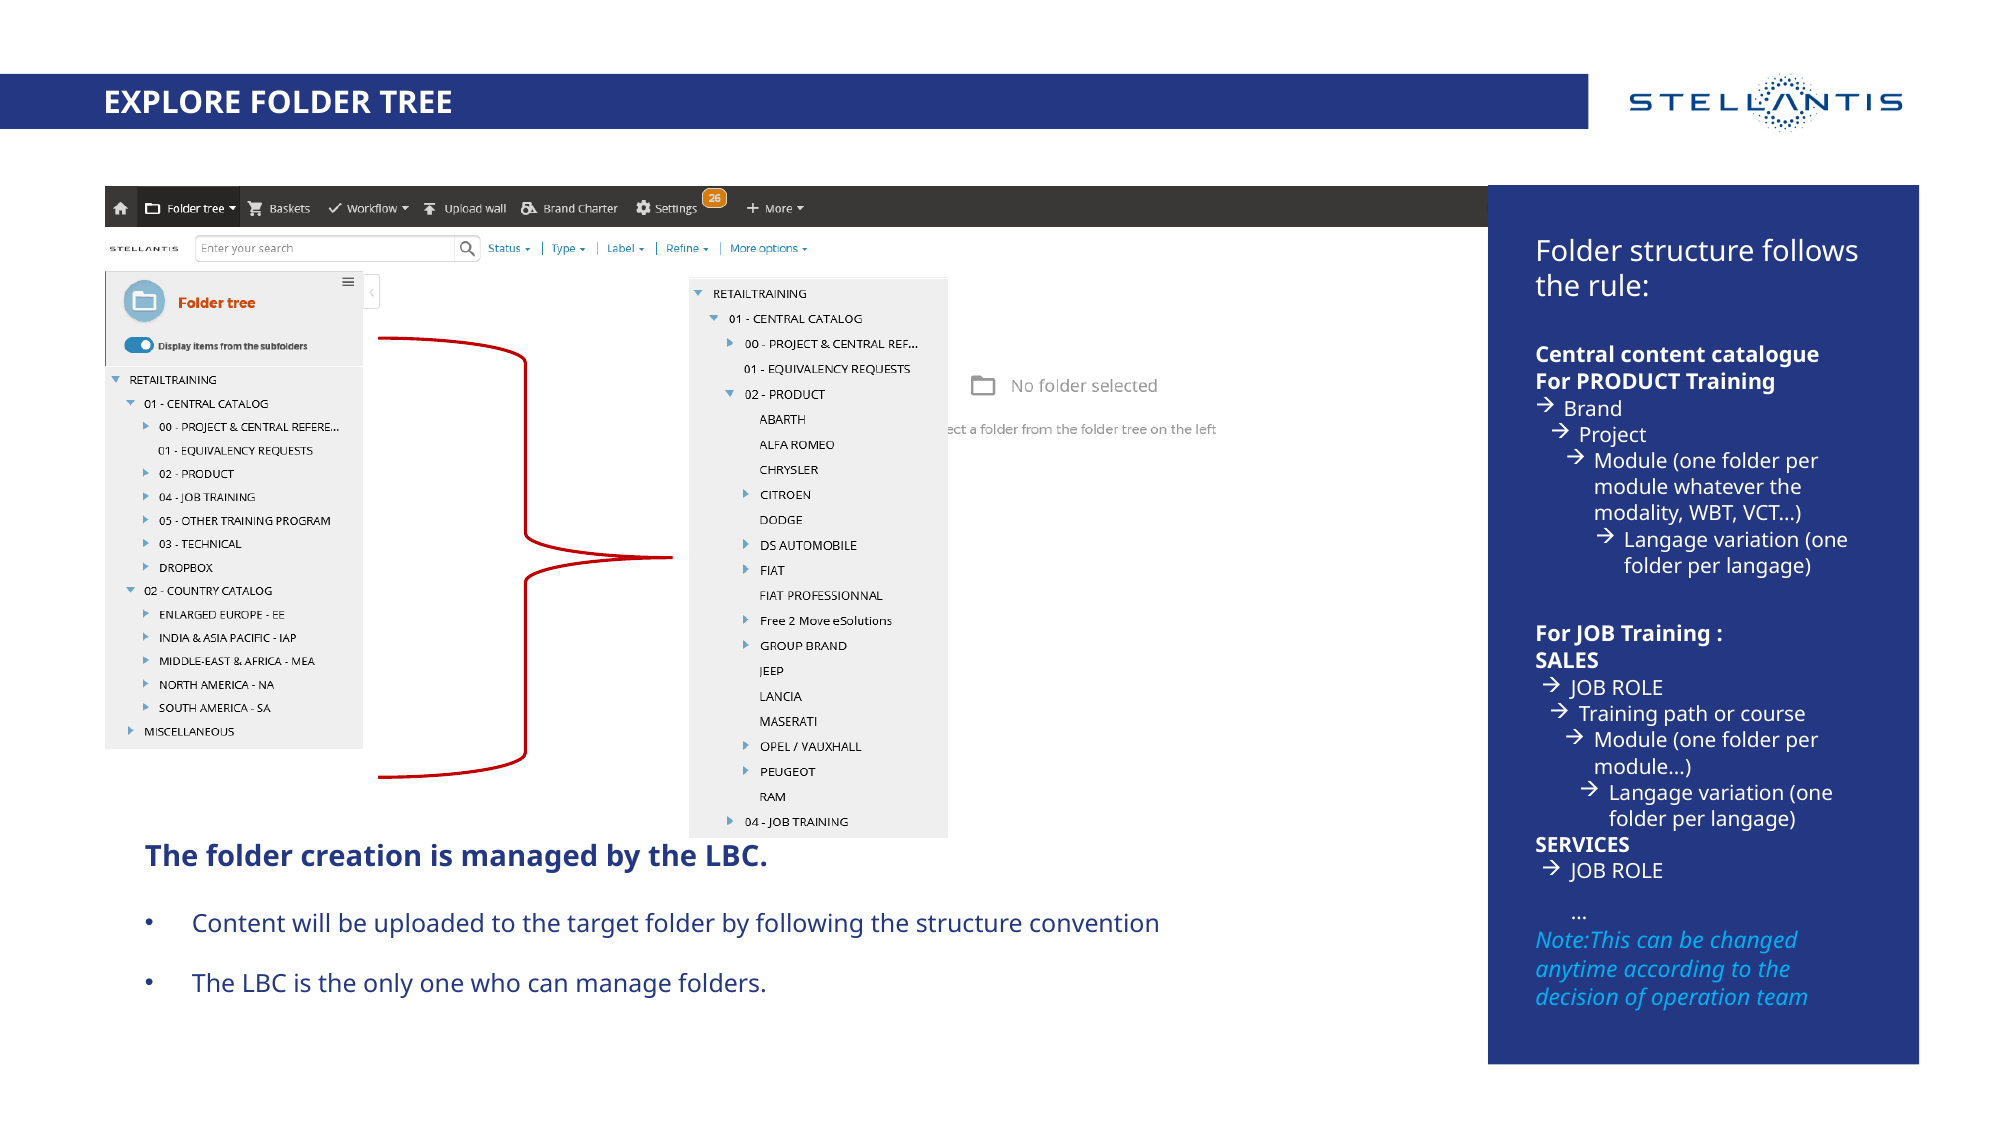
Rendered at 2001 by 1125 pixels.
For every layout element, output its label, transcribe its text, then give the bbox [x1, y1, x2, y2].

list Folder structure follows the rule: Central content catalogue For PRODUCT Training Brand Project Module (one folder per module whatever the modality, WBT, VCT…) Langage variation (one folder per langage) For JOB Training : SALES JOB ROLE Training path or course Module (one folder per module…) Langage variation (one folder per langage) SERVICES JOB ROLE … Note:This can be changed anytime according to the decision of operation team [1488, 185, 1920, 1065]
list EXPLORE folder tree [0, 73, 1589, 130]
picture [1611, 56, 1922, 148]
picture [105, 186, 1764, 838]
text_box The folder creation is managed by the LBC. Content will be uploaded to the target folder by following the structure convention The LBC is the only one who can manage folders. [130, 830, 1177, 1005]
text_box [378, 749, 526, 778]
